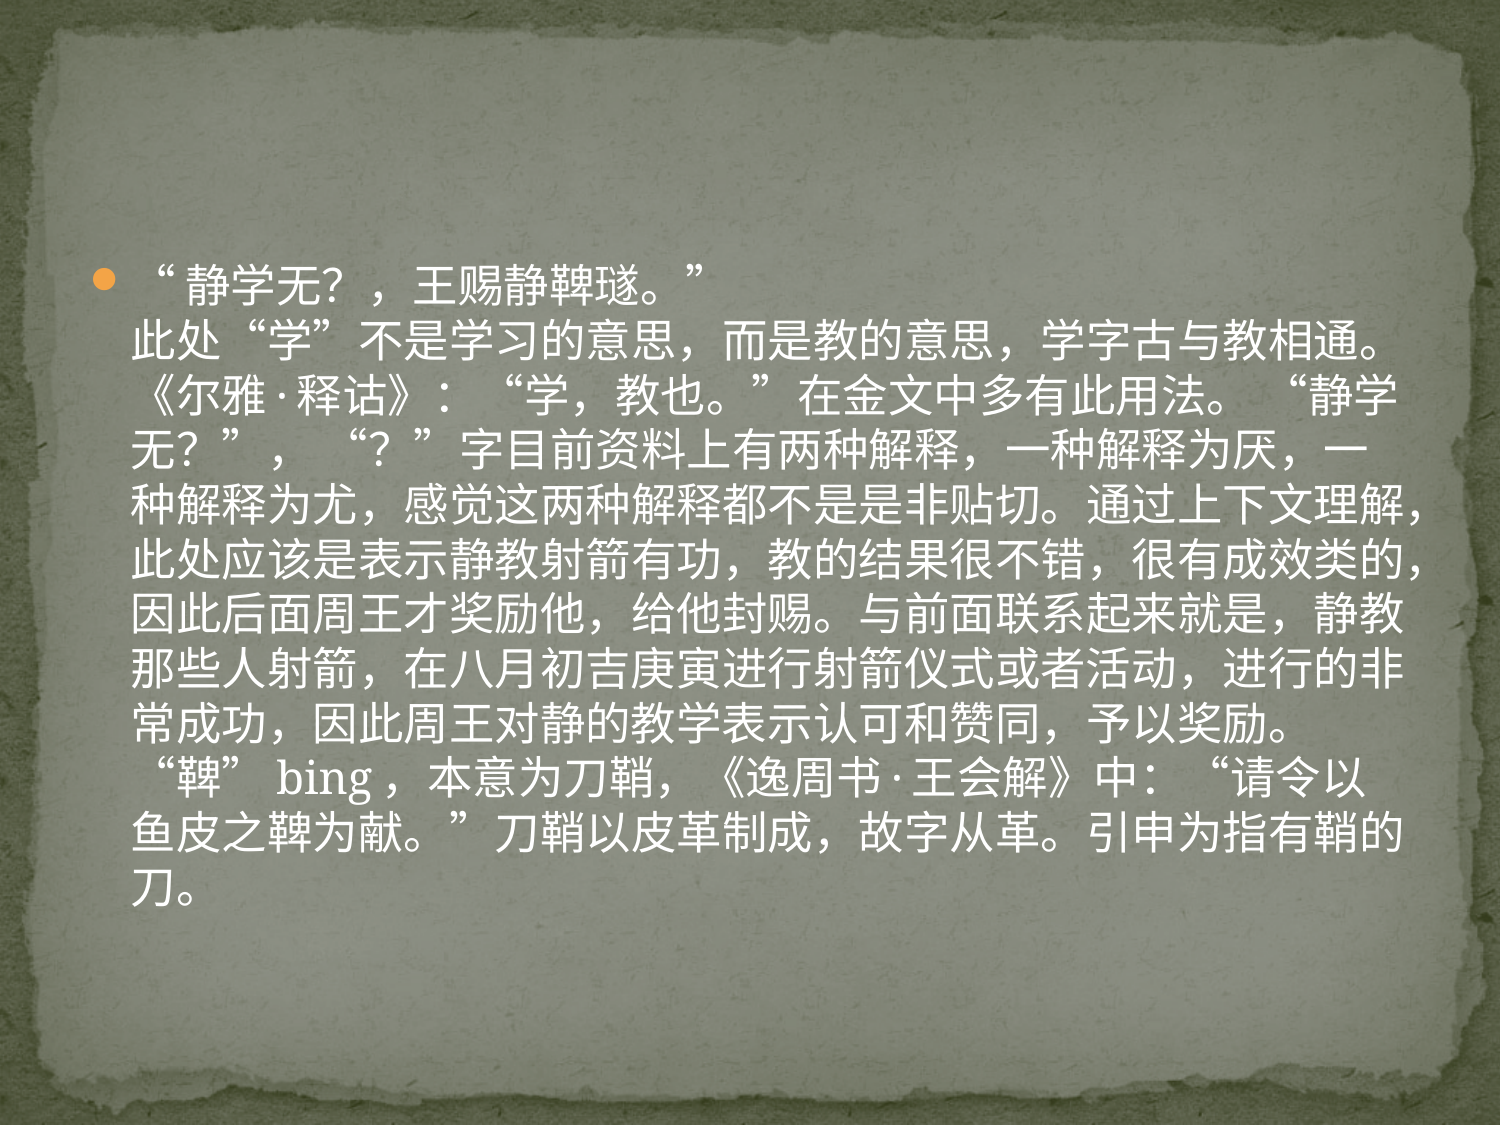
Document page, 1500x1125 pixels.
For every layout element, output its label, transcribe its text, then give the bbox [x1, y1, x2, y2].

list “静学无？，王赐静鞞璲。” 此处“学”不是学习的意思，而是教的意思，学字古与教相通。《尔雅·释诂》：“学，教也。”在金文中多有此用法。 “静学无？”， “？”字目前资料上有两种解释，一种解释为厌，一种解释为尤，感觉这两种解释都不是是非贴切。通过上下文理解，此处应该是表示静教射箭有功，教的结果很不错，很有成效类的，因此后面周王才奖励他，给他封赐。与前面联系起来就是，静教那些人射箭，在八月初吉庚寅进行射箭仪式或者活动，进行的非常成功，因此周王对静的教学表示认可和赞同，予以奖励。 “鞞”bing，本意为刀鞘，《逸周书·王会解》中：“请令以鱼皮之鞞为献。”刀鞘以皮革制成，故字从革。引申为指有鞘的刀。 [75, 249, 1425, 1000]
